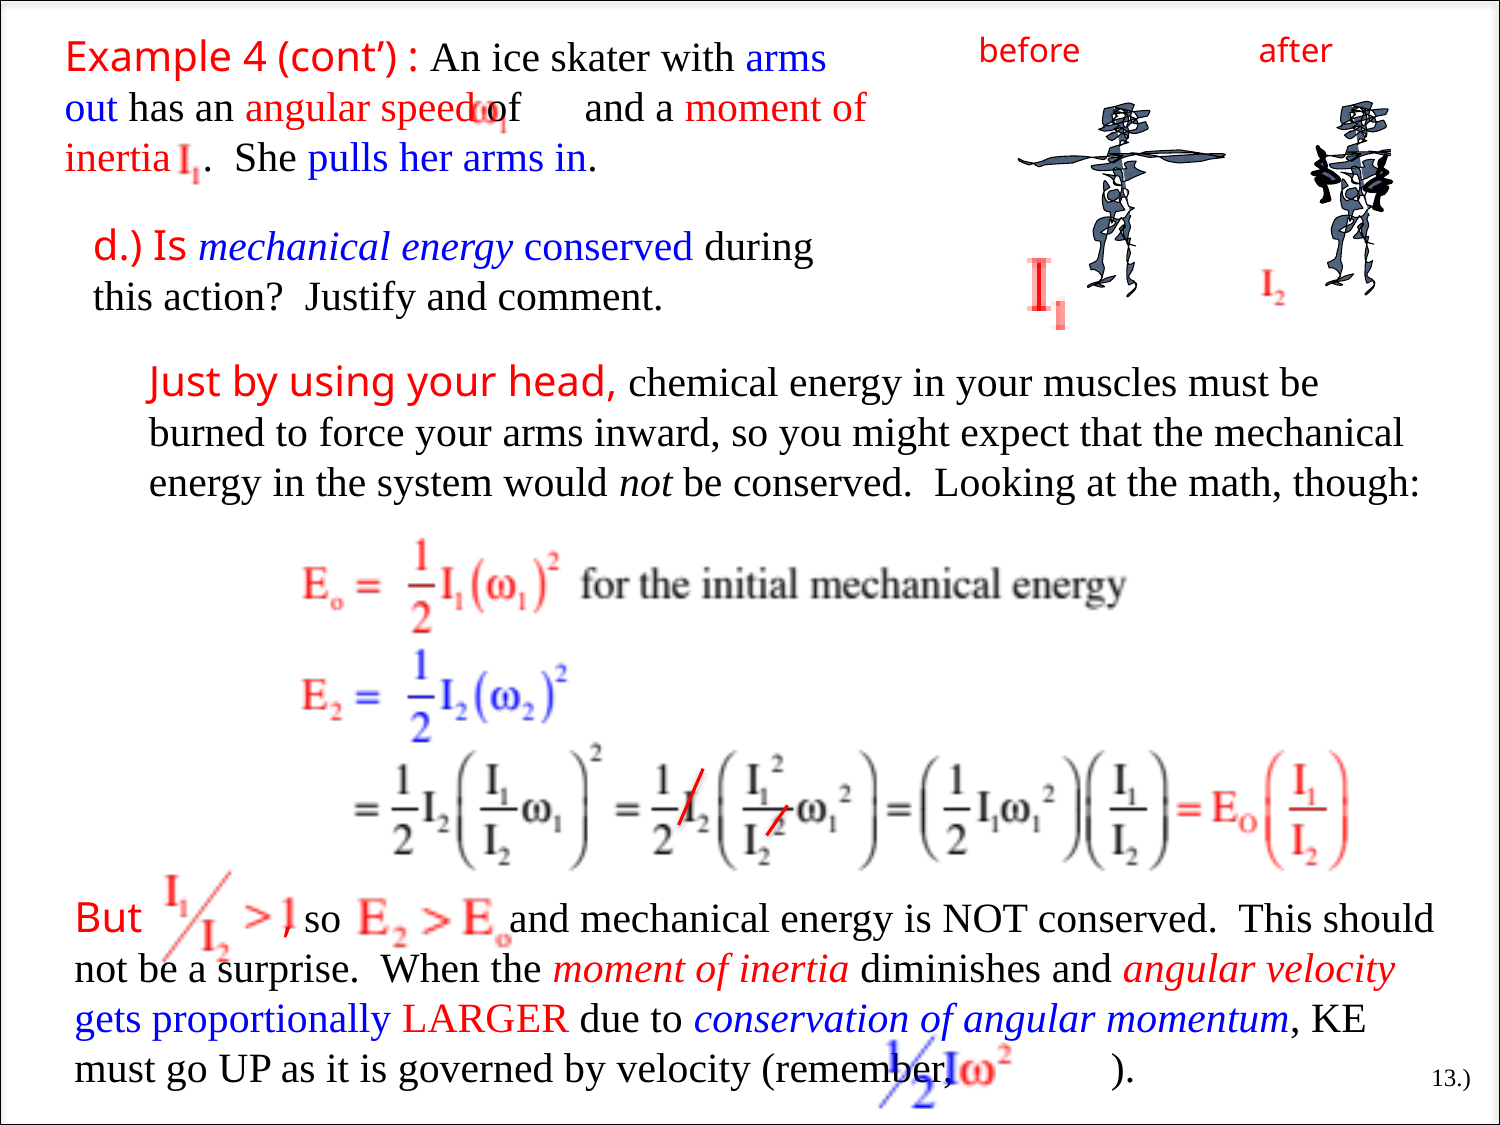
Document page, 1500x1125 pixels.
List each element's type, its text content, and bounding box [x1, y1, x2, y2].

text_box [0, 0, 1500, 1125]
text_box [296, 528, 1136, 638]
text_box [155, 862, 304, 966]
text_box after [1244, 22, 1468, 76]
text_box d.) Is mechanical energy conserved during this action? Justify and comment. [79, 212, 853, 326]
text_box 13.) [1416, 1054, 1490, 1099]
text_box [766, 804, 788, 836]
text_box before [964, 22, 1188, 76]
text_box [351, 890, 516, 952]
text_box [870, 1026, 1019, 1115]
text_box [1017, 244, 1076, 336]
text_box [678, 768, 704, 826]
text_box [1244, 100, 1473, 297]
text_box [465, 86, 514, 138]
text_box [296, 639, 1352, 872]
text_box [173, 137, 206, 188]
text_box Example 4 (cont’) : An ice skater with arms out has an angular speed of and a moment of inertia . She pulls her arms in. [51, 22, 896, 187]
text_box Just by using your head, chemical energy in your muscles must be burned to force your arms inward, so you might expect that the mechanical energy in the system would not be conserved. Looking at the math, though: [135, 348, 1438, 512]
text_box [1018, 102, 1226, 297]
